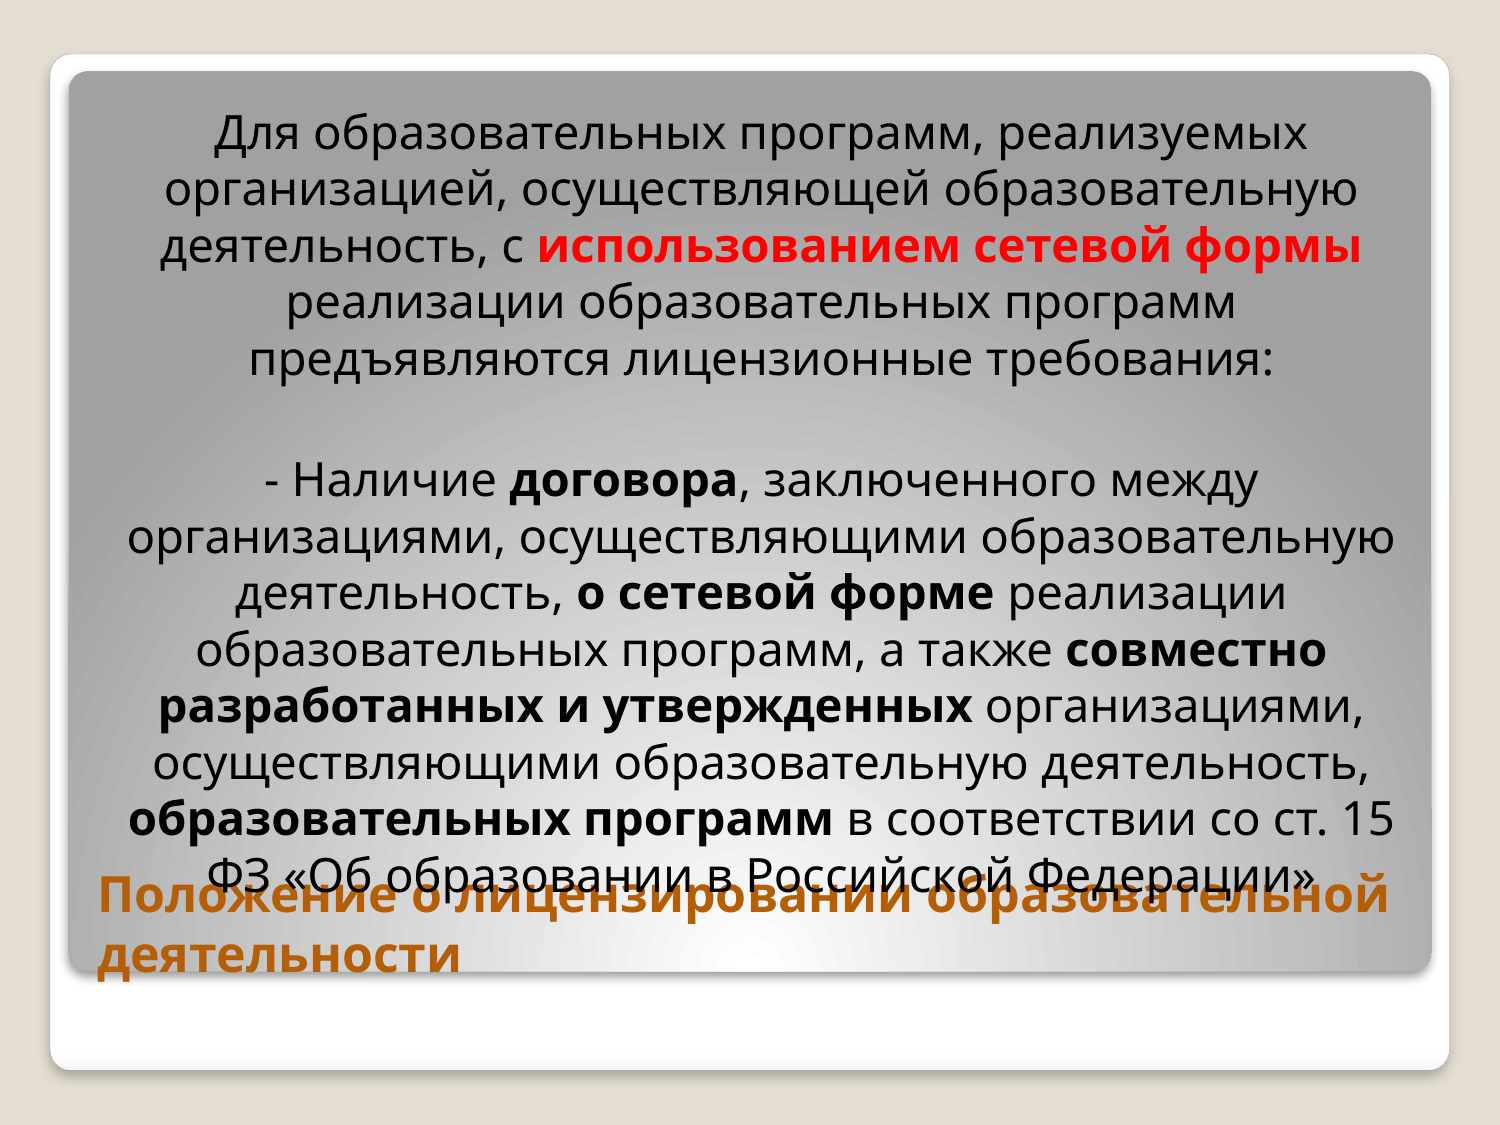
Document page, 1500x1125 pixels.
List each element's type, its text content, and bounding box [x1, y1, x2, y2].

title Положение о лицензировании образовательной деятельности [82, 929, 1425, 990]
list Для образовательных программ, реализуемых организацией, осуществляющей образовательную деятельность, с использованием сетевой формы реализации образовательных программ предъявляются лицензионные требования: - Наличие договора, заключенного между организациями, осуществляющими образовательную деятельность, о сетевой форме реализации образовательных программ, а также совместно разработанных и утвержденных организациями, осуществляющими образовательную деятельность, образовательных программ в соответствии со ст. 15 ФЗ «Об образовании в Российской Федерации» [82, 86, 1425, 929]
